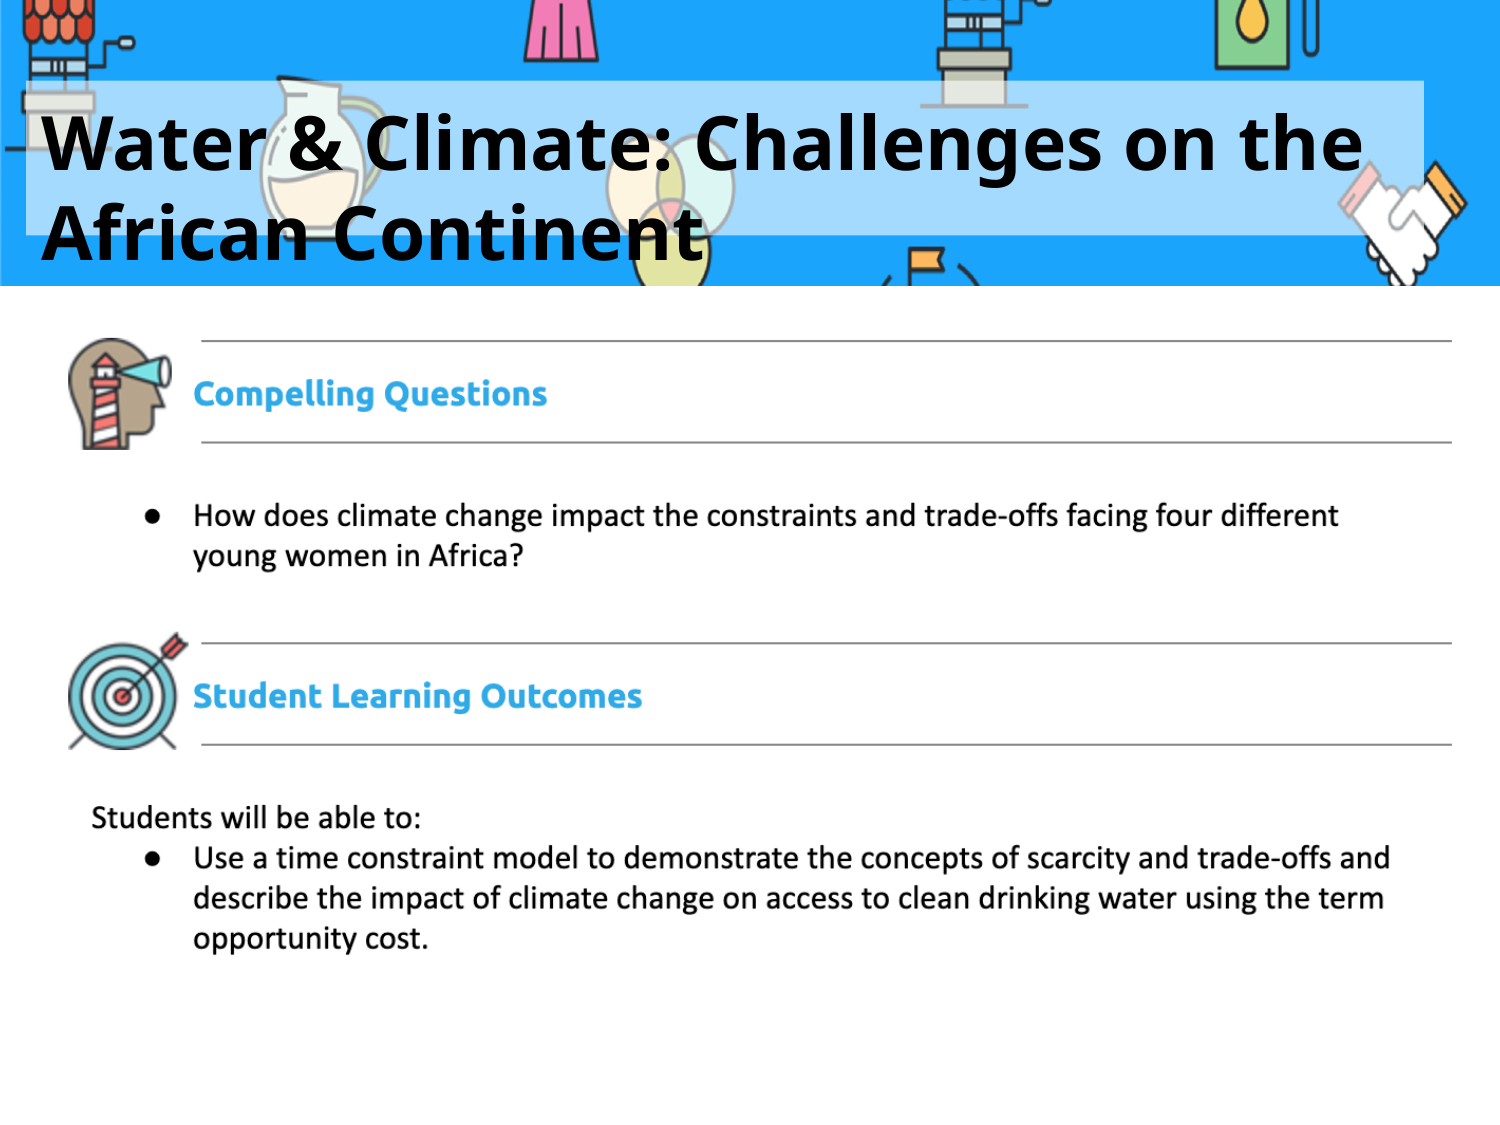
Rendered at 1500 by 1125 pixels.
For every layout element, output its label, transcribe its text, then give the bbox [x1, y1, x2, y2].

picture [25, 301, 1500, 991]
title Water & Climate: Challenges on the African Continent [26, 80, 1424, 236]
picture [0, 0, 1500, 286]
